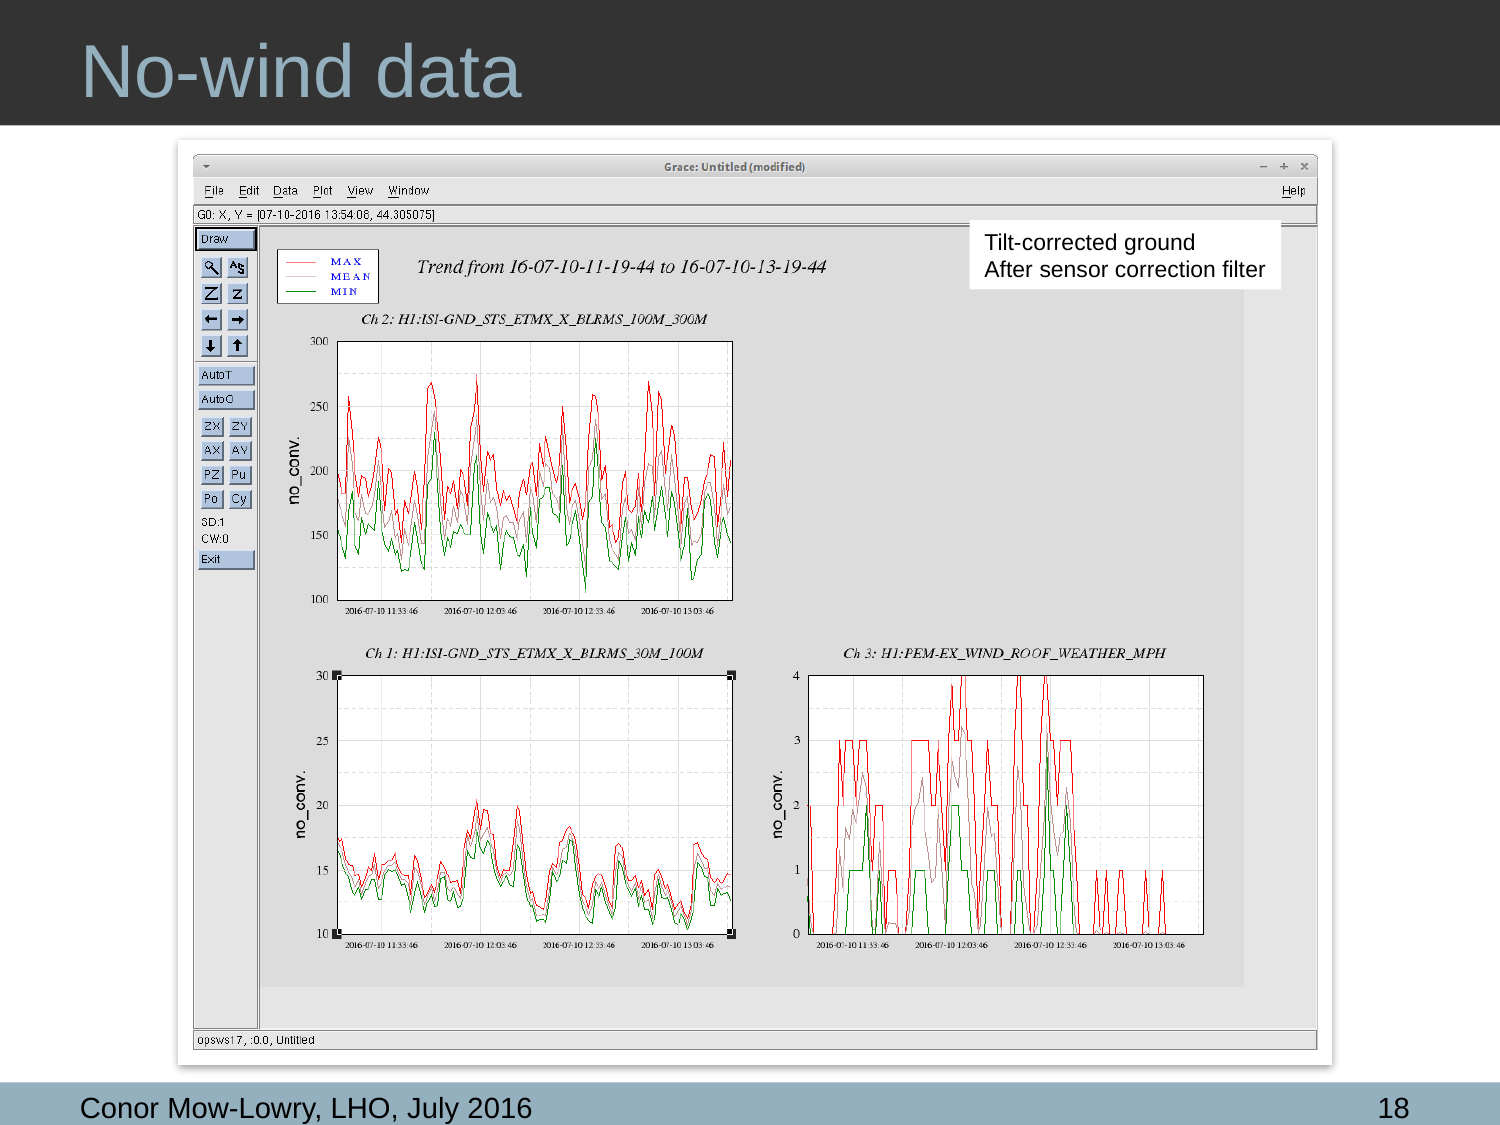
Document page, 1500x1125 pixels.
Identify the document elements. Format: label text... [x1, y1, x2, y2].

picture [192, 154, 1318, 1051]
slide_number 18 [1328, 1082, 1425, 1118]
title No-wind data [64, 0, 1415, 136]
footer Conor Mow-Lowry, LHO, July 2016 [64, 1082, 892, 1115]
